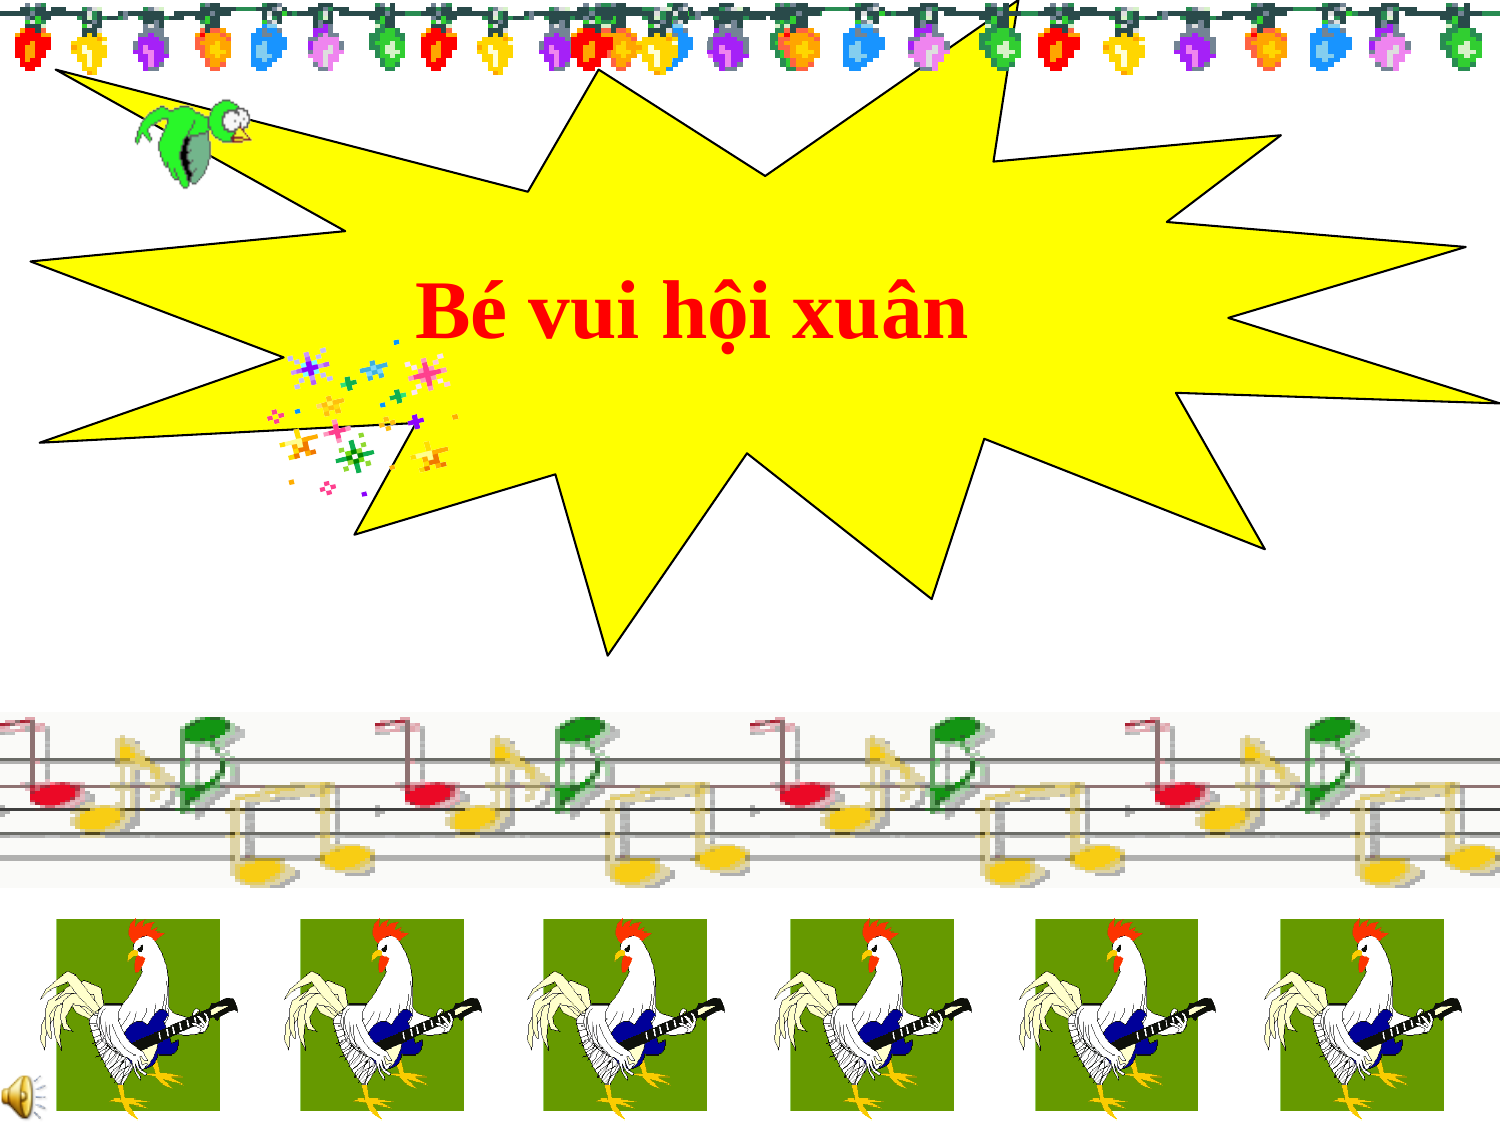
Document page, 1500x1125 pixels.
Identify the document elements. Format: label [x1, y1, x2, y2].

picture [1264, 918, 1462, 1121]
text_box [0, 0, 1500, 774]
picture [0, 774, 1500, 888]
picture [0, 918, 238, 1125]
picture [1018, 918, 1217, 1121]
picture [774, 918, 972, 1121]
picture [527, 918, 725, 1121]
picture [284, 918, 482, 1121]
